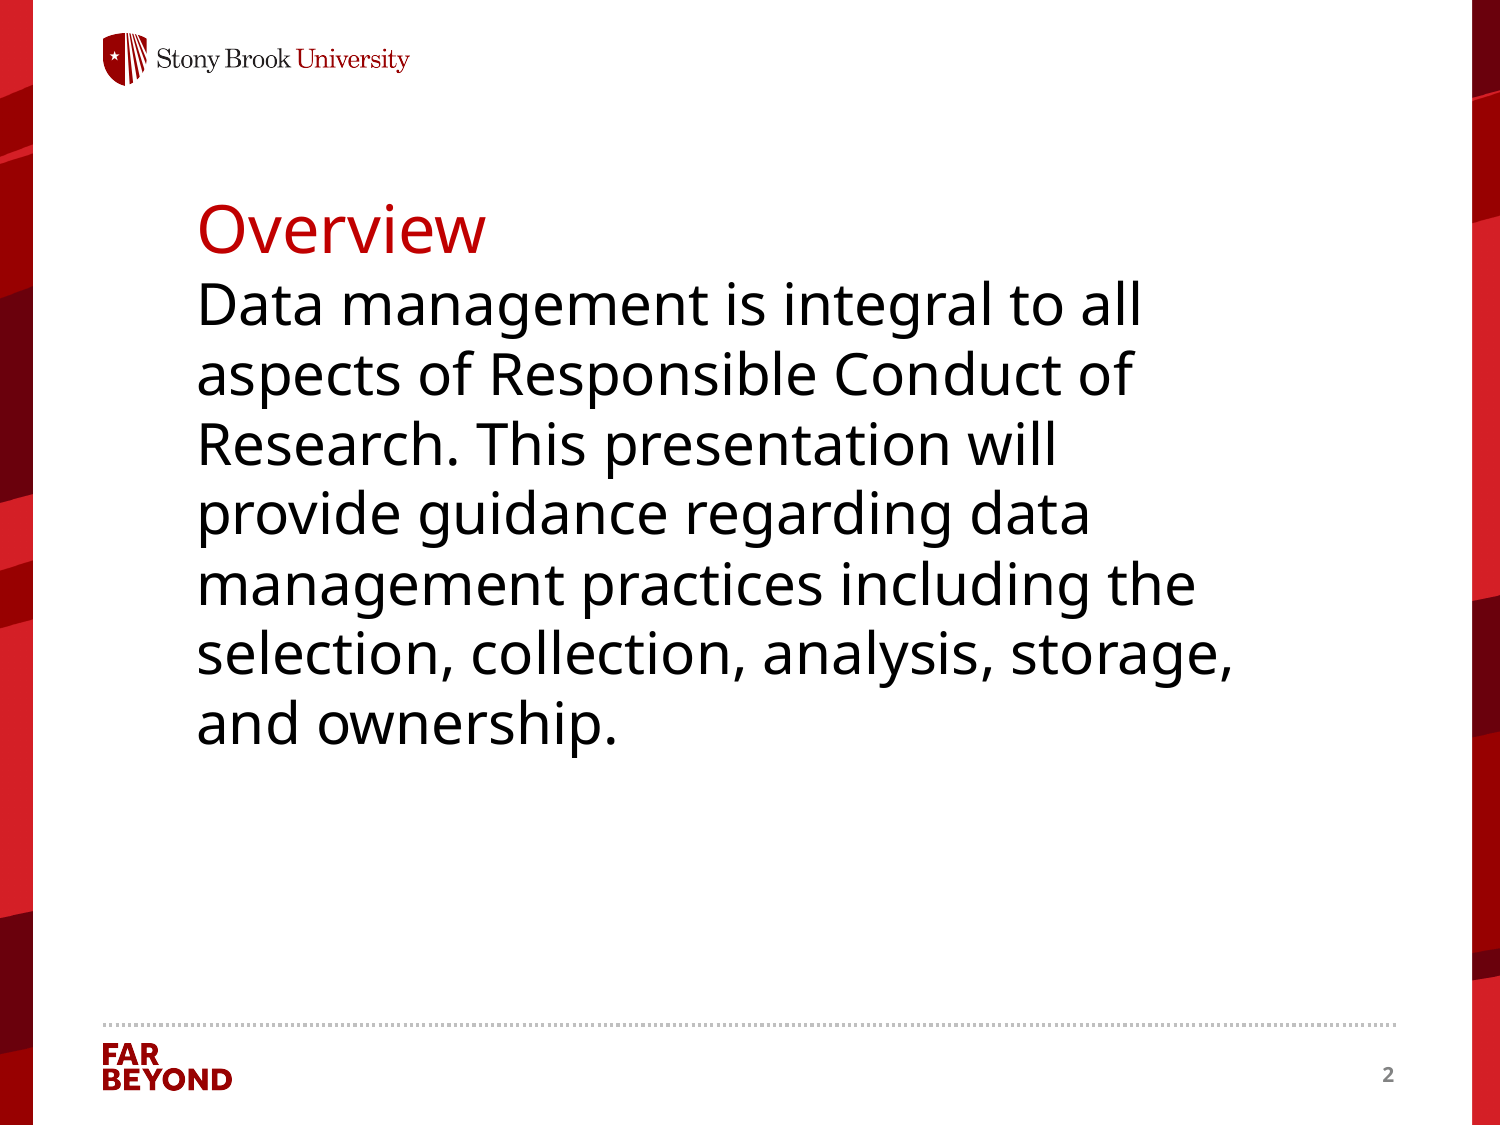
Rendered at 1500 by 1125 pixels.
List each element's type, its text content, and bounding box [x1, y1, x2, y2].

picture [0, 0, 33, 1125]
list Overview Data management is integral to all aspects of Responsible Conduct of Research. This presentation will provide guidance regarding data management practices including the selection, collection, analysis, storage, and ownership. [181, 179, 1265, 961]
picture [103, 1043, 232, 1091]
slide_number 2 [1071, 1054, 1409, 1114]
picture [103, 33, 410, 86]
picture [1473, 0, 1500, 1125]
